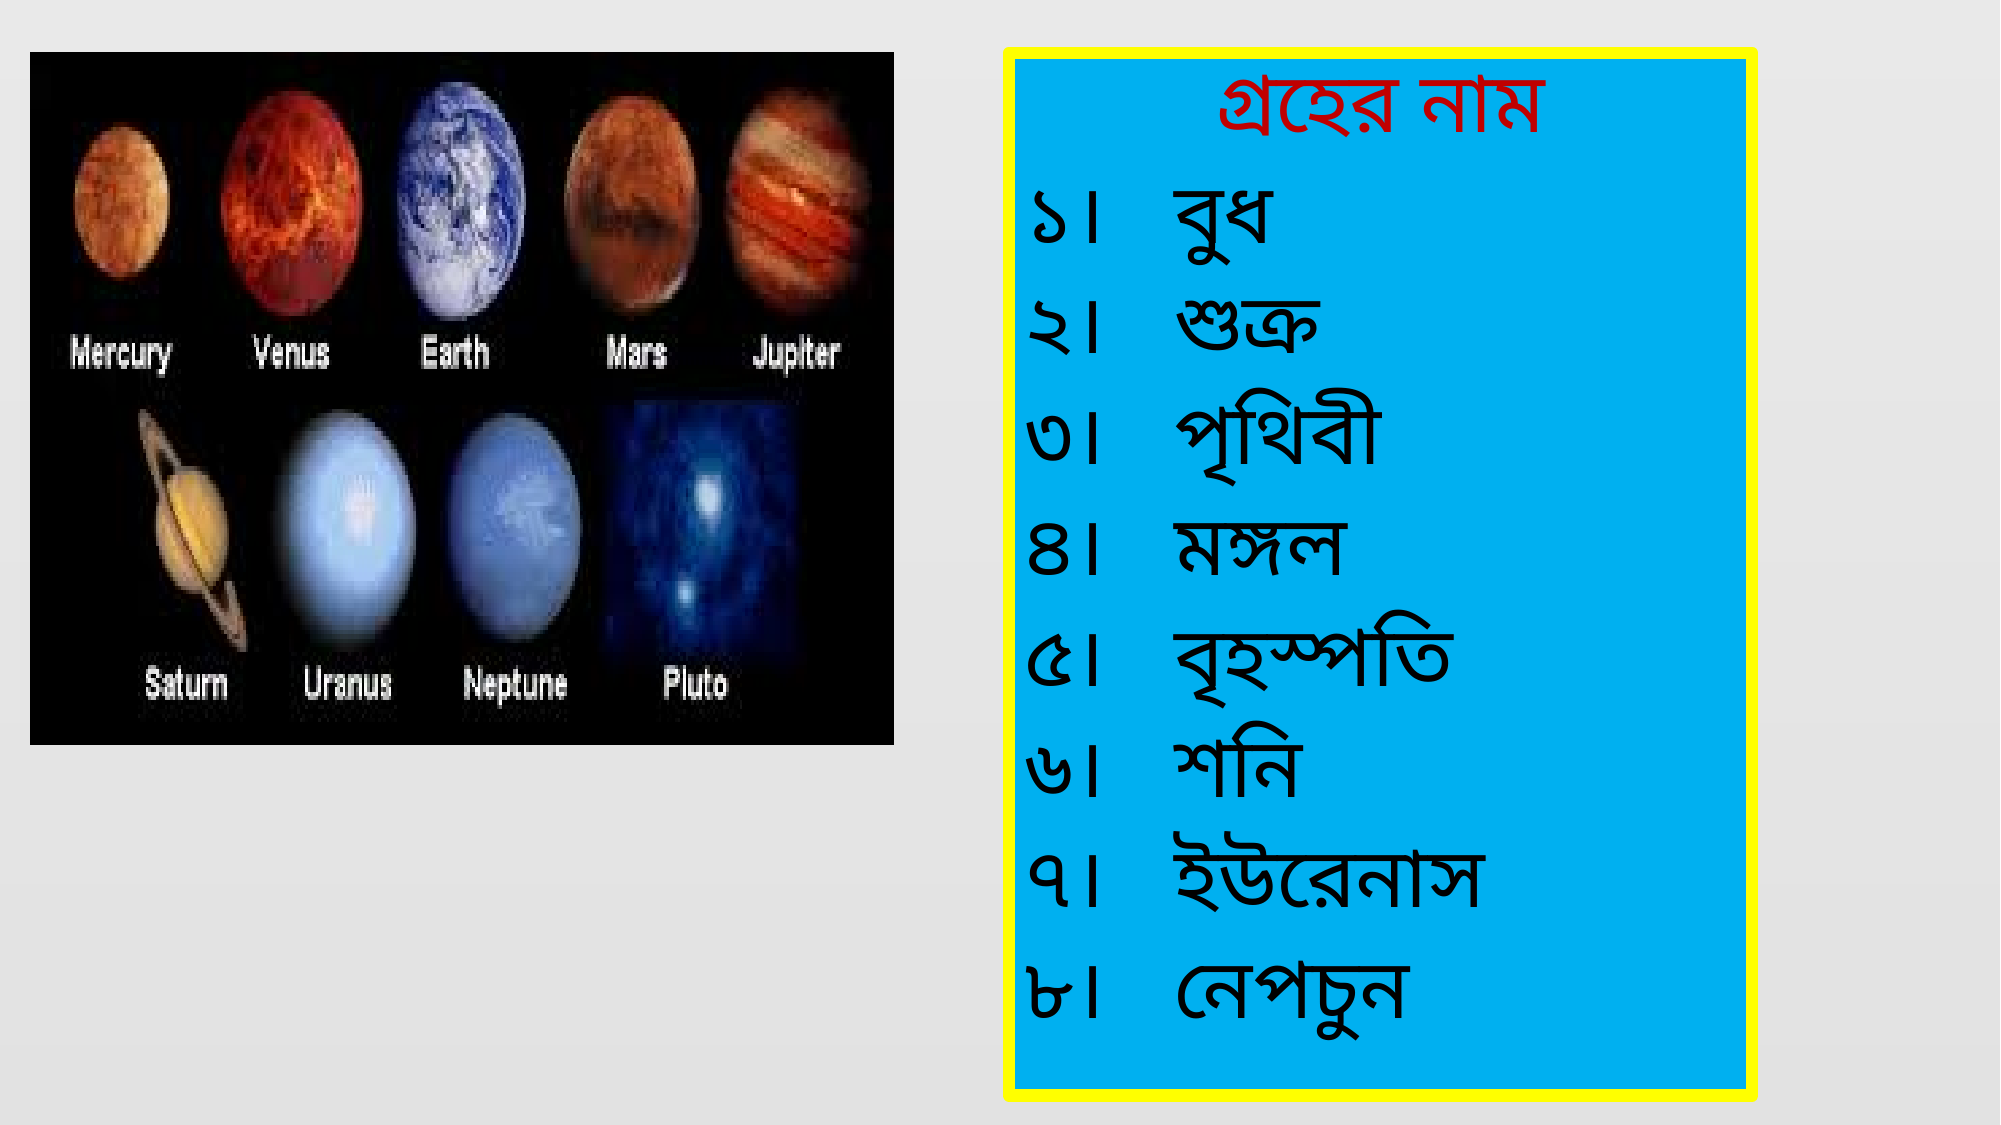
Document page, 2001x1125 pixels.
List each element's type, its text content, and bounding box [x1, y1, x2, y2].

picture [30, 52, 894, 745]
subtitle গ্রহের নাম ১। বুধ ২। শুক্র ৩। পৃথিবী ৪। মঙ্গল ৫। বৃহস্পতি ৬। শনি ৭। ইউরেনাস ৮। নেপচুন [1009, 53, 1753, 1096]
